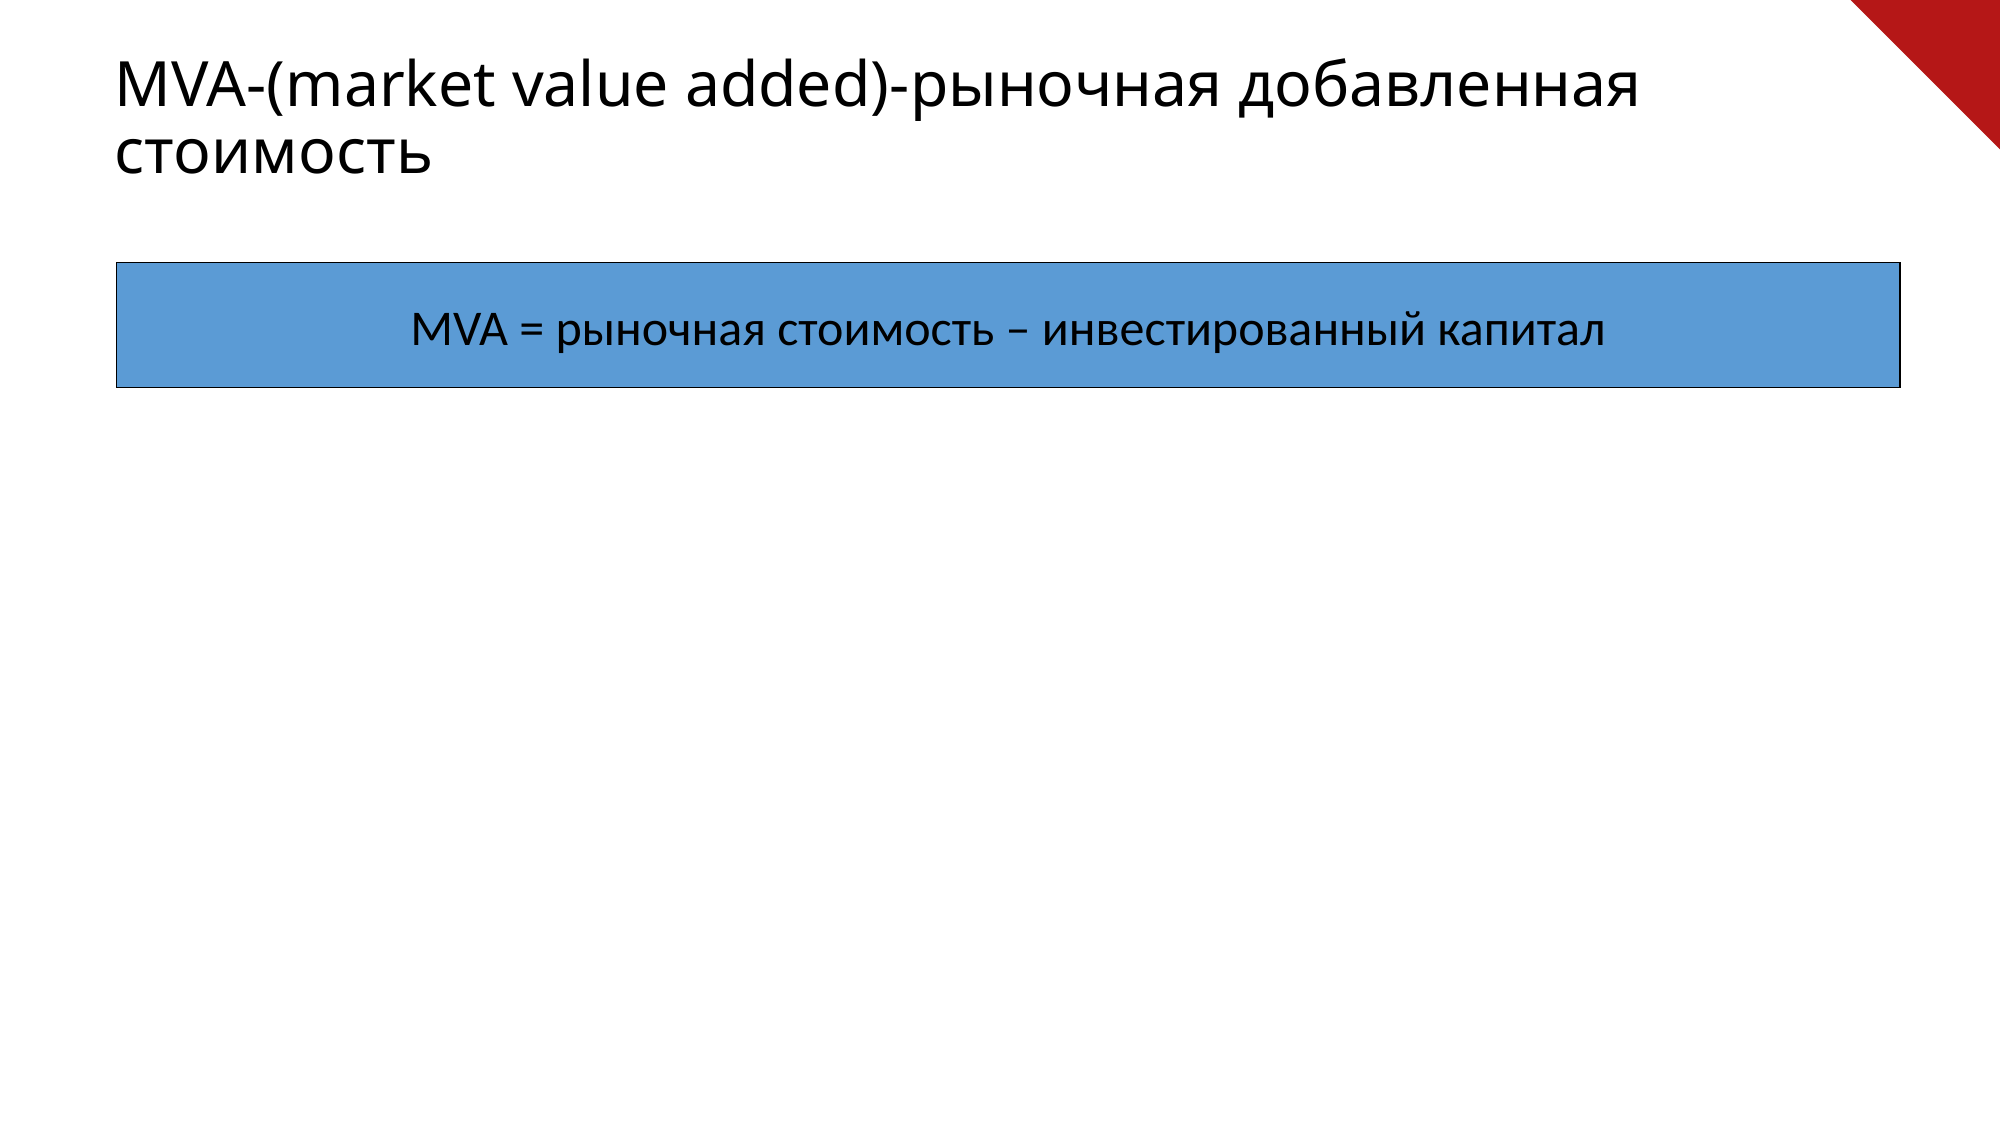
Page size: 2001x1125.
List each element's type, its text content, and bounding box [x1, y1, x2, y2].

title MVA-(market value added)-рыночная добавленная стоимость [99, 45, 1900, 233]
text_box [1849, 0, 2000, 151]
text_box MVA = рыночная стоимость – инвестированный капитал [116, 262, 1900, 388]
